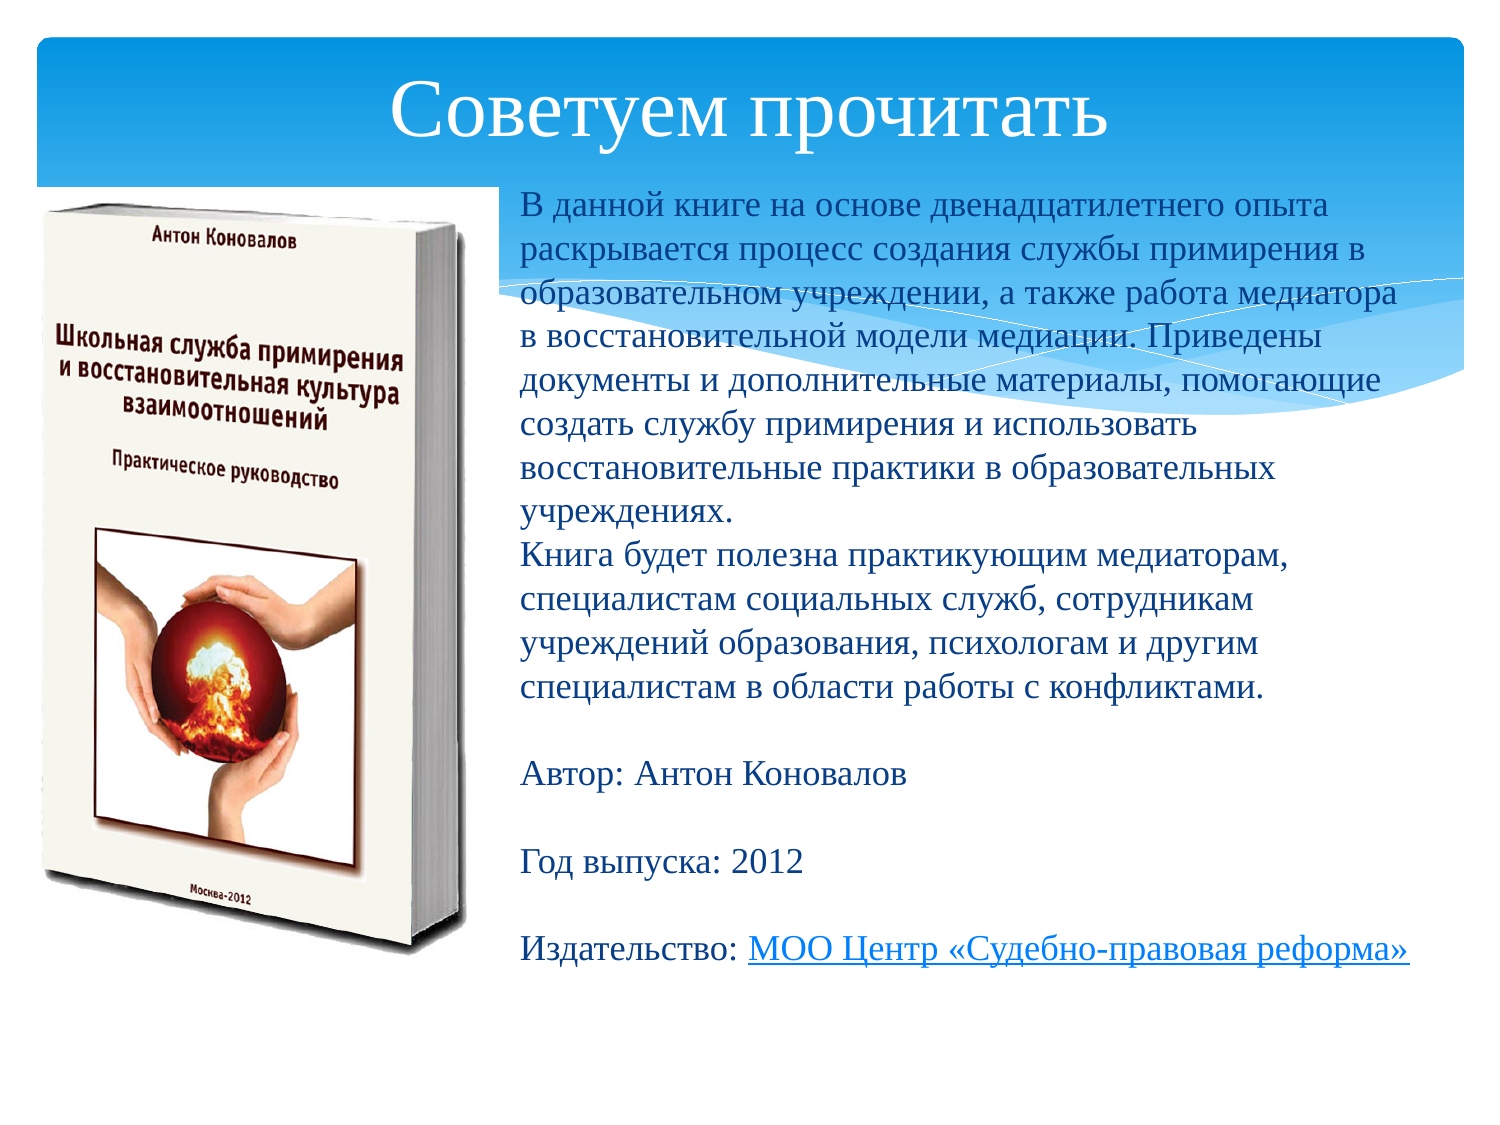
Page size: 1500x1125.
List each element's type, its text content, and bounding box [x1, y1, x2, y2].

title Советуем прочитать [75, 45, 1425, 161]
list В данной книге на основе двенадцатилетнего опыта раскрывается процесс создания службы примирения в образовательном учреждении, а также работа медиатора в восстановительной модели медиации. Приведены документы и дополнительные материалы, помогающие создать службу примирения и использовать восстановительные практики в образовательных учреждениях. Книга будет полезна практикующим медиаторам, специалистам социальных служб, сотрудникам учреждений образования, психологам и другим специалистам в области работы с конфликтами. Автор: Антон Коновалов Год выпуска: 2012 Издательство: MOO Центр «Судебно-правовая реформа» [466, 172, 1425, 1024]
picture [0, 187, 499, 977]
